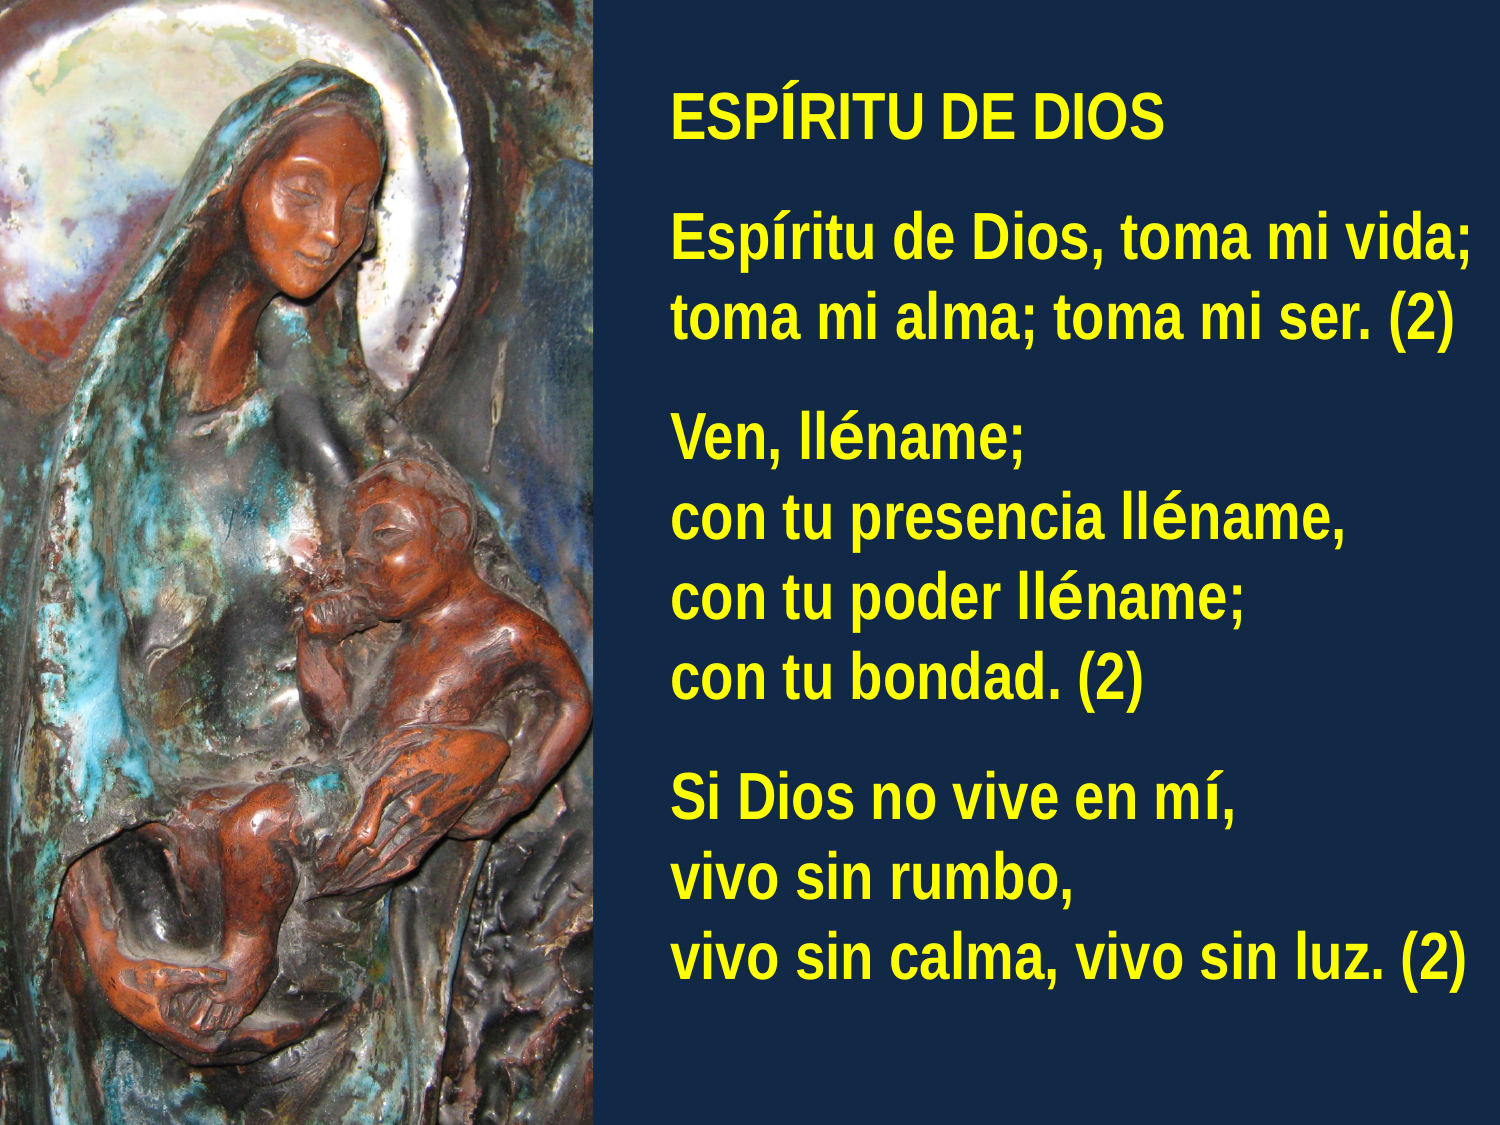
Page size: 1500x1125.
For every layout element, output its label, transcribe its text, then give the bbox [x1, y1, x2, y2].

picture [0, 0, 594, 1125]
text_box ESPÍRITU DE DIOS Espíritu de Dios, toma mi vida; toma mi alma; toma mi ser. (2) Ven, lléname; con tu presencia lléname, con tu poder lléname; con tu bondad. (2) Si Dios no vive en mí, vivo sin rumbo, vivo sin calma, vivo sin luz. (2) [655, 65, 1500, 1000]
